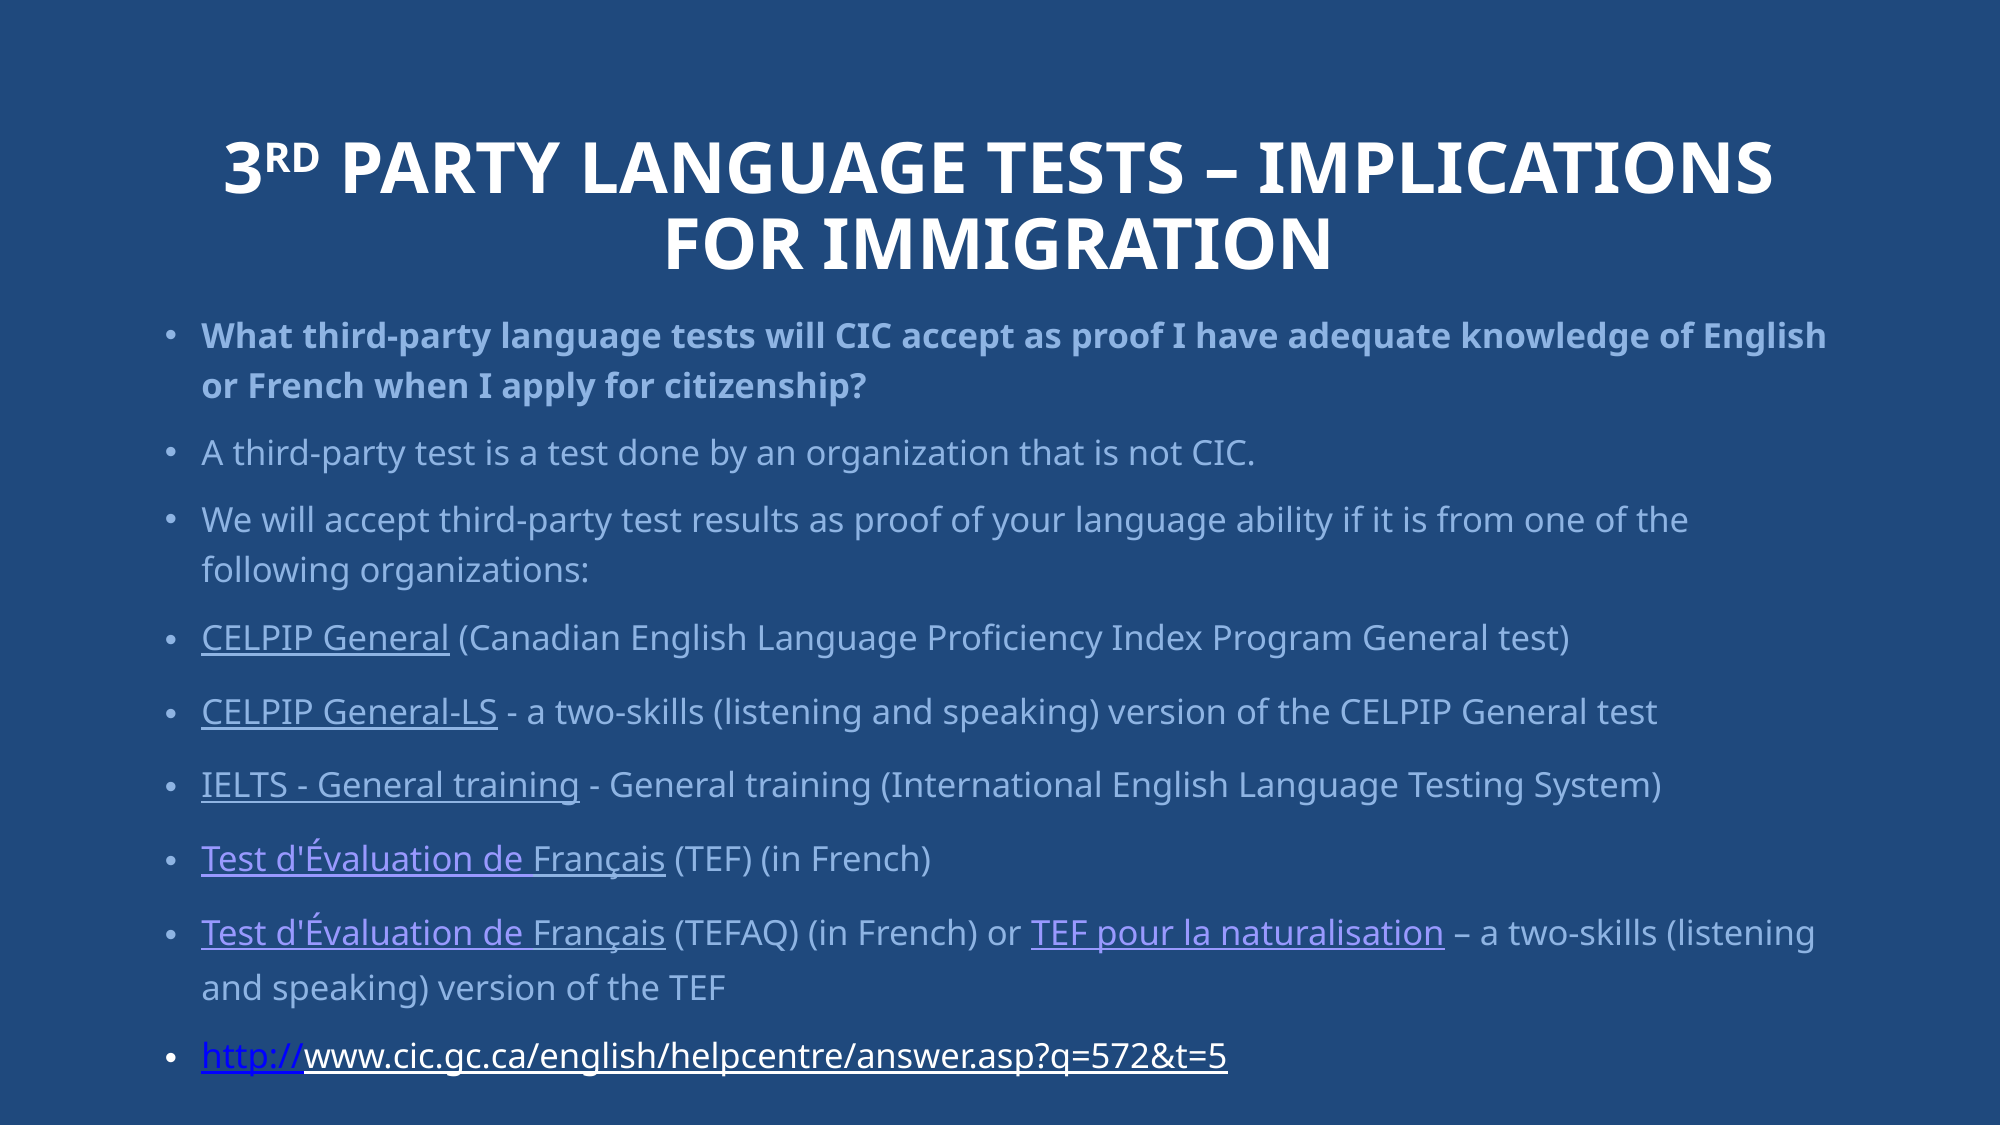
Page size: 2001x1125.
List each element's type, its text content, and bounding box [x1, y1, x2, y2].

title 3rd party language tests – implications for immigration [149, 99, 1849, 298]
list What third-party language tests will CIC accept as proof I have adequate knowledge of English or French when I apply for citizenship? A third-party test is a test done by an organization that is not CIC. We will accept third-party test results as proof of your language ability if it is from one of the following organizations: CELPIP General (Canadian English Language Proficiency Index Program General test) CELPIP General-LS - a two-skills (listening and speaking) version of the CELPIP General test IELTS - General training - General training (International English Language Testing System) Test d'Évaluation de Français (TEF) (in French) Test d'Évaluation de Français (TEFAQ) (in French) or TEF pour la naturalisation – a two-skills (listening and speaking) version of the TEF http://www.cic.gc.ca/english/helpcentre/answer.asp?q=572&t=5 [149, 298, 1849, 1098]
